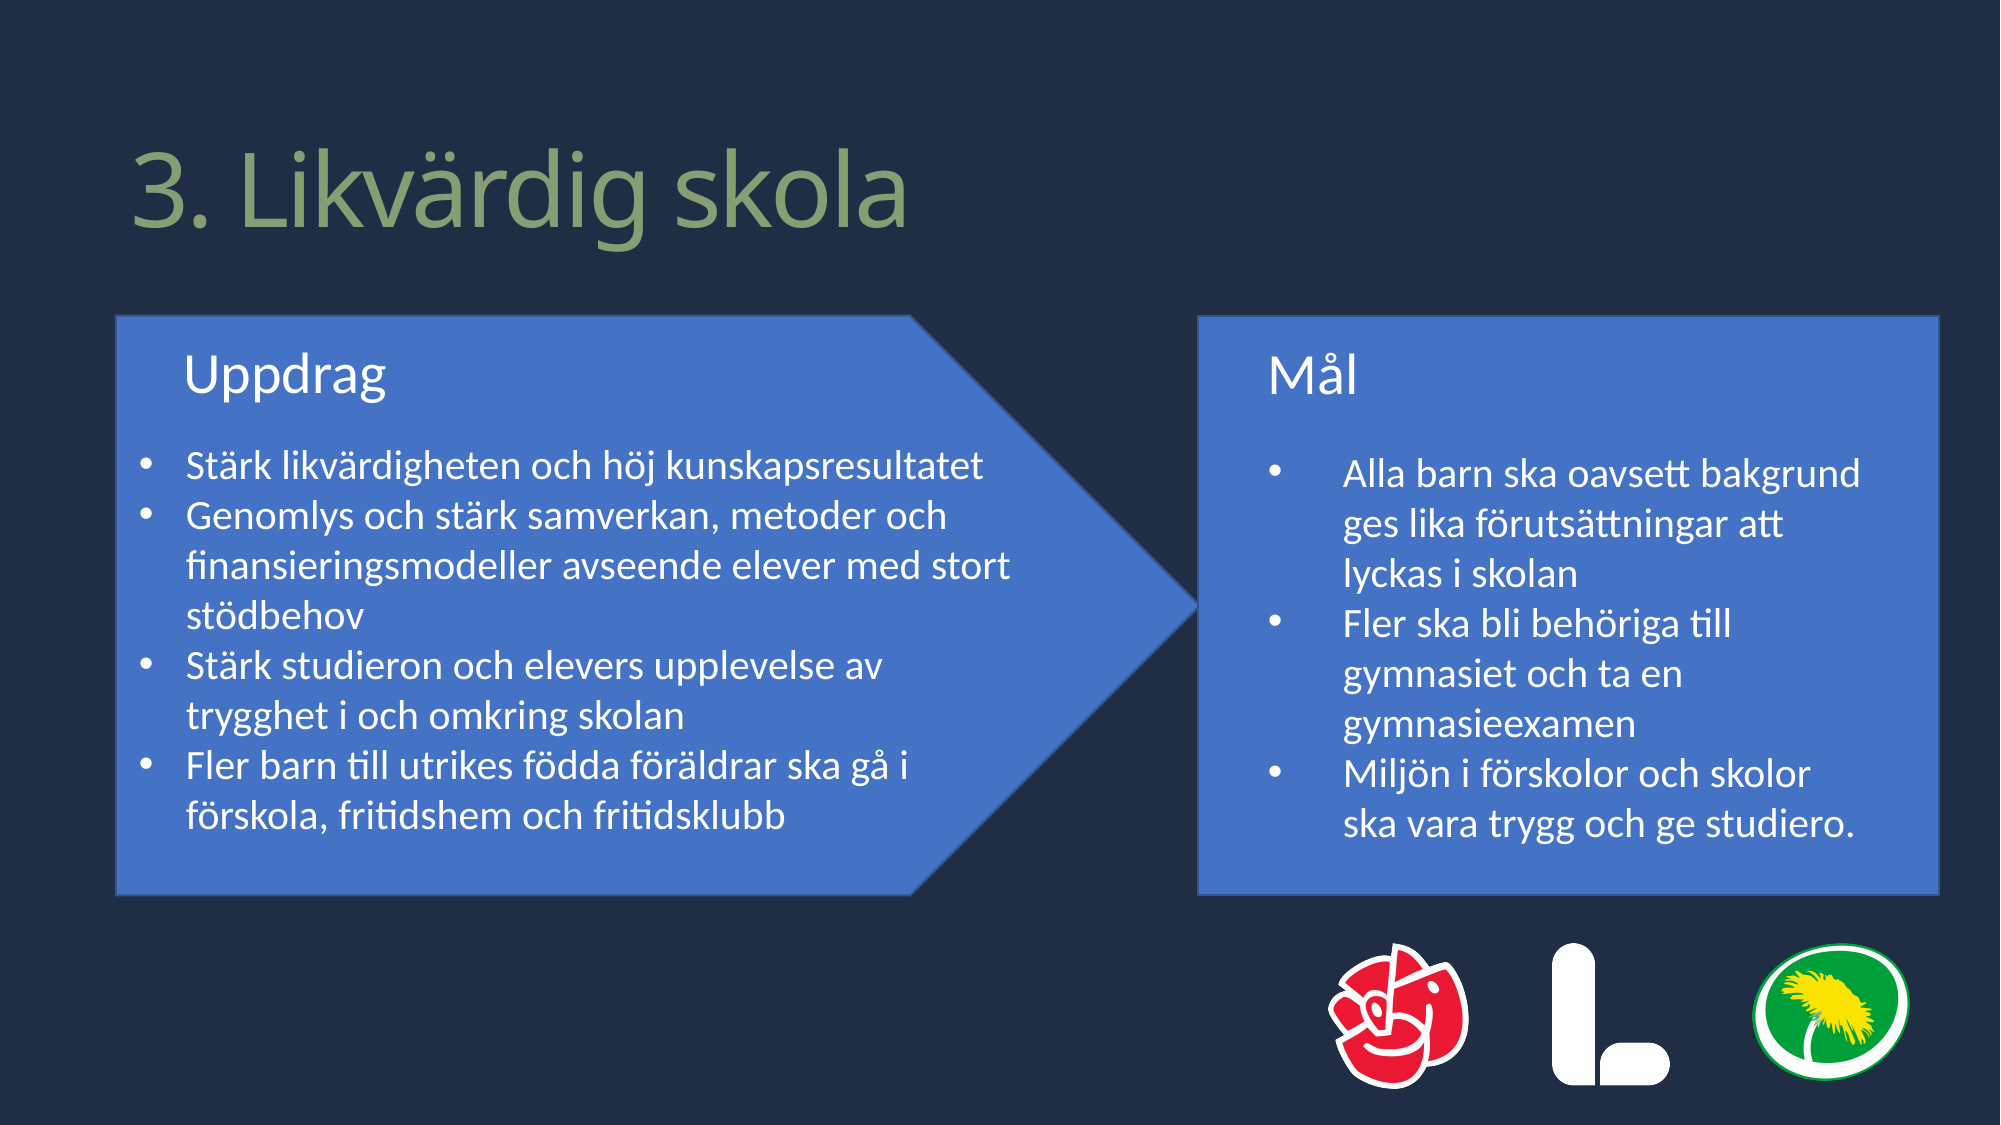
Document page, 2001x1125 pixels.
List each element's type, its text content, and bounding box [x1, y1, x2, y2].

text_box Mål [1253, 328, 1728, 414]
picture [1543, 943, 1670, 1087]
text_box [114, 314, 1026, 897]
text_box Uppdrag [168, 328, 644, 413]
picture [1327, 943, 1469, 1089]
text_box [1045, 449, 1197, 763]
text_box [1197, 315, 1940, 896]
picture [1752, 943, 1910, 1081]
text_box Alla barn ska oavsett bakgrund ges lika förutsättningar att lyckas i skolan Fler ska bli behöriga till gymnasiet och ta en gymnasieexamen Miljön i förskolor och skolor ska vara trygg och ge studiero. [1253, 438, 1885, 898]
text_box Stärk likvärdigheten och höj kunskapsresultatet Genomlys och stärk samverkan, metoder och finansieringsmodeller avseende elever med stort stödbehov Stärk studieron och elevers upplevelse av trygghet i och omkring skolan Fler barn till utrikes födda föräldrar ska gå i förskola, fritidshem och fritidsklubb [124, 430, 1045, 891]
title 3. Likvärdig skola [115, 130, 1462, 258]
